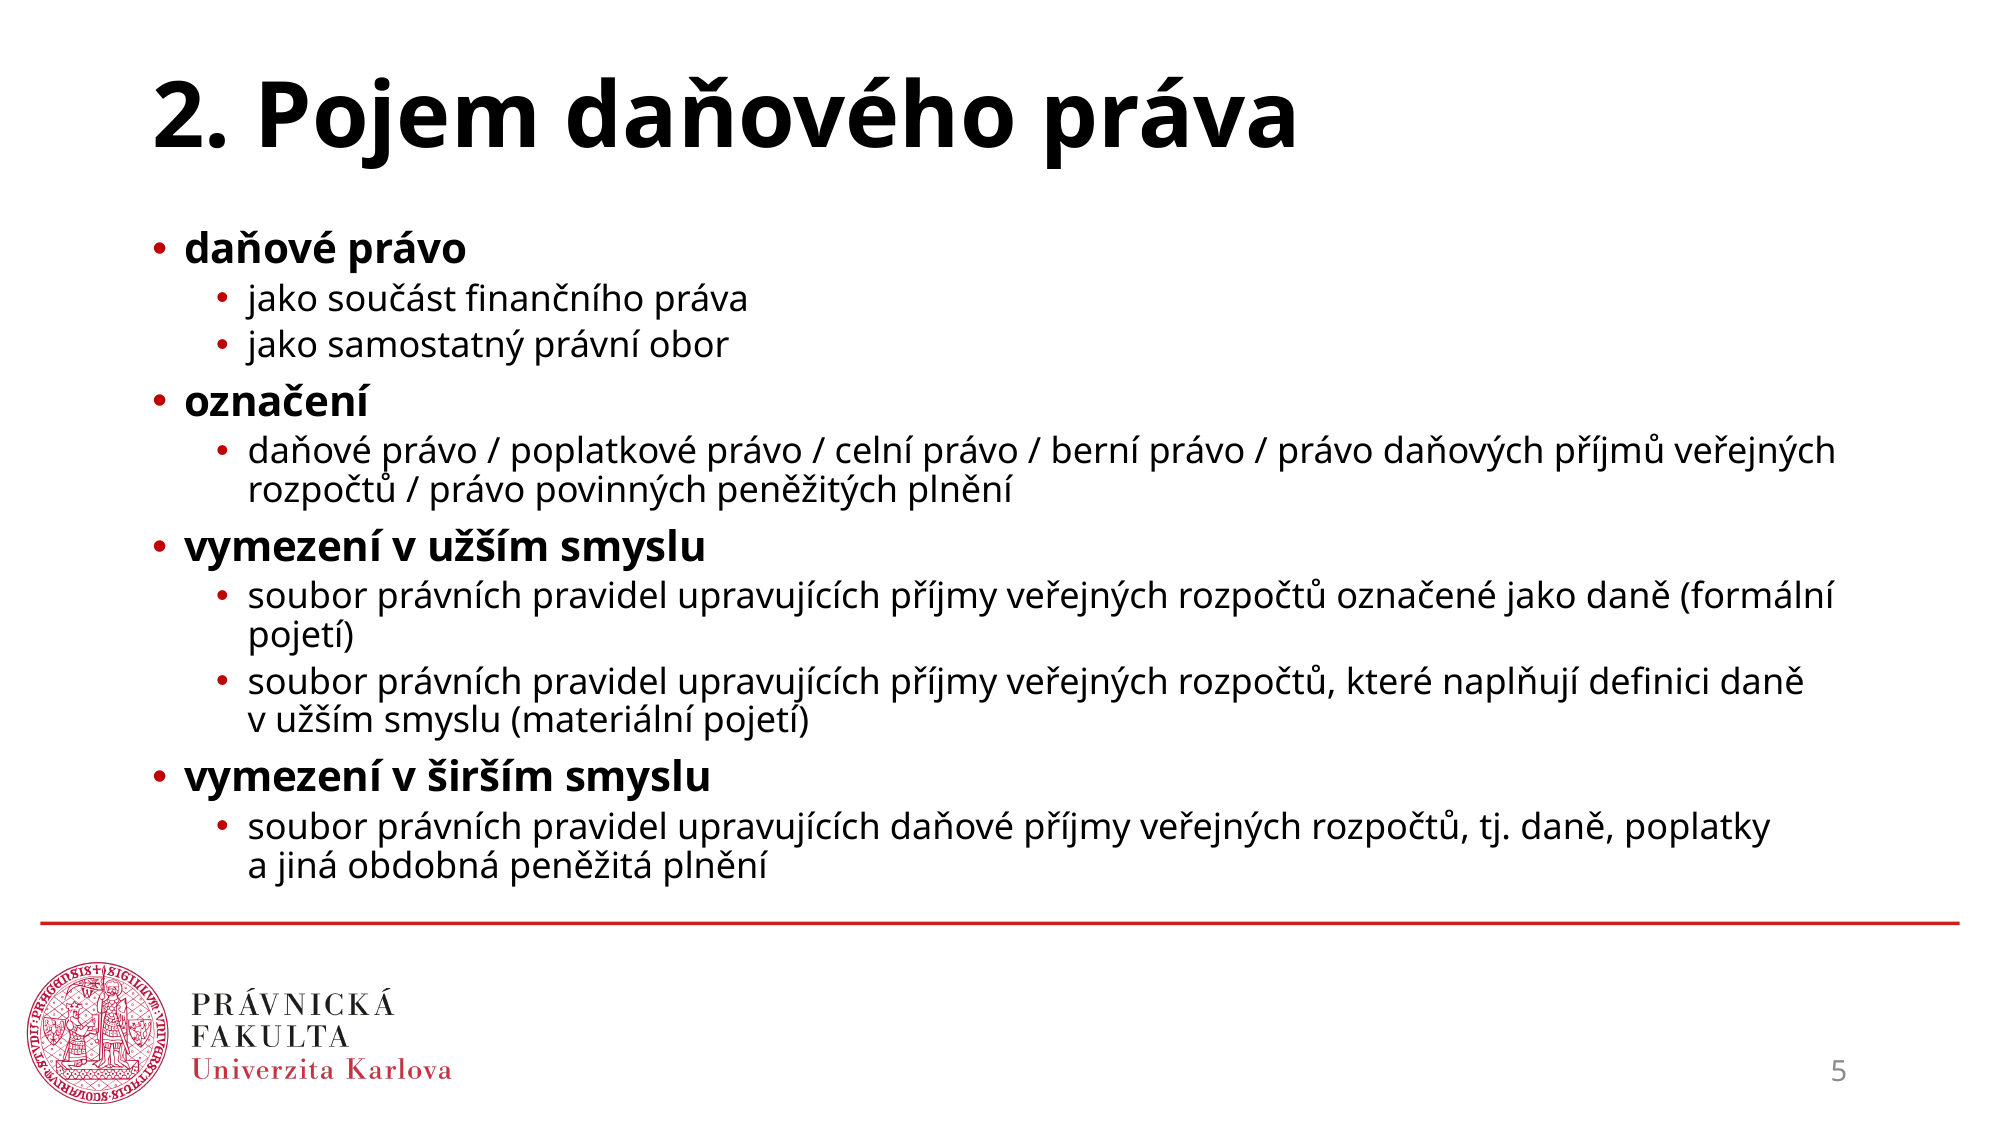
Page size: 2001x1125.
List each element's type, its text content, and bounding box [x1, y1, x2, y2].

title 2. Pojem daňového práva [137, 2, 1863, 220]
picture [26, 962, 452, 1104]
slide_number 5 [1412, 1042, 1863, 1103]
list daňové právo jako součást finančního práva jako samostatný právní obor označení daňové právo / poplatkové právo / celní právo / berní právo / právo daňových příjmů veřejných rozpočtů / právo povinných peněžitých plnění vymezení v užším smyslu soubor právních pravidel upravujících příjmy veřejných rozpočtů označené jako daně (formální pojetí) soubor právních pravidel upravujících příjmy veřejných rozpočtů, které naplňují definici daně v užším smyslu (materiální pojetí) vymezení v širším smyslu soubor právních pravidel upravujících daňové příjmy veřejných rozpočtů, tj. daně, poplatky a jiná obdobná peněžitá plnění [137, 220, 1863, 905]
